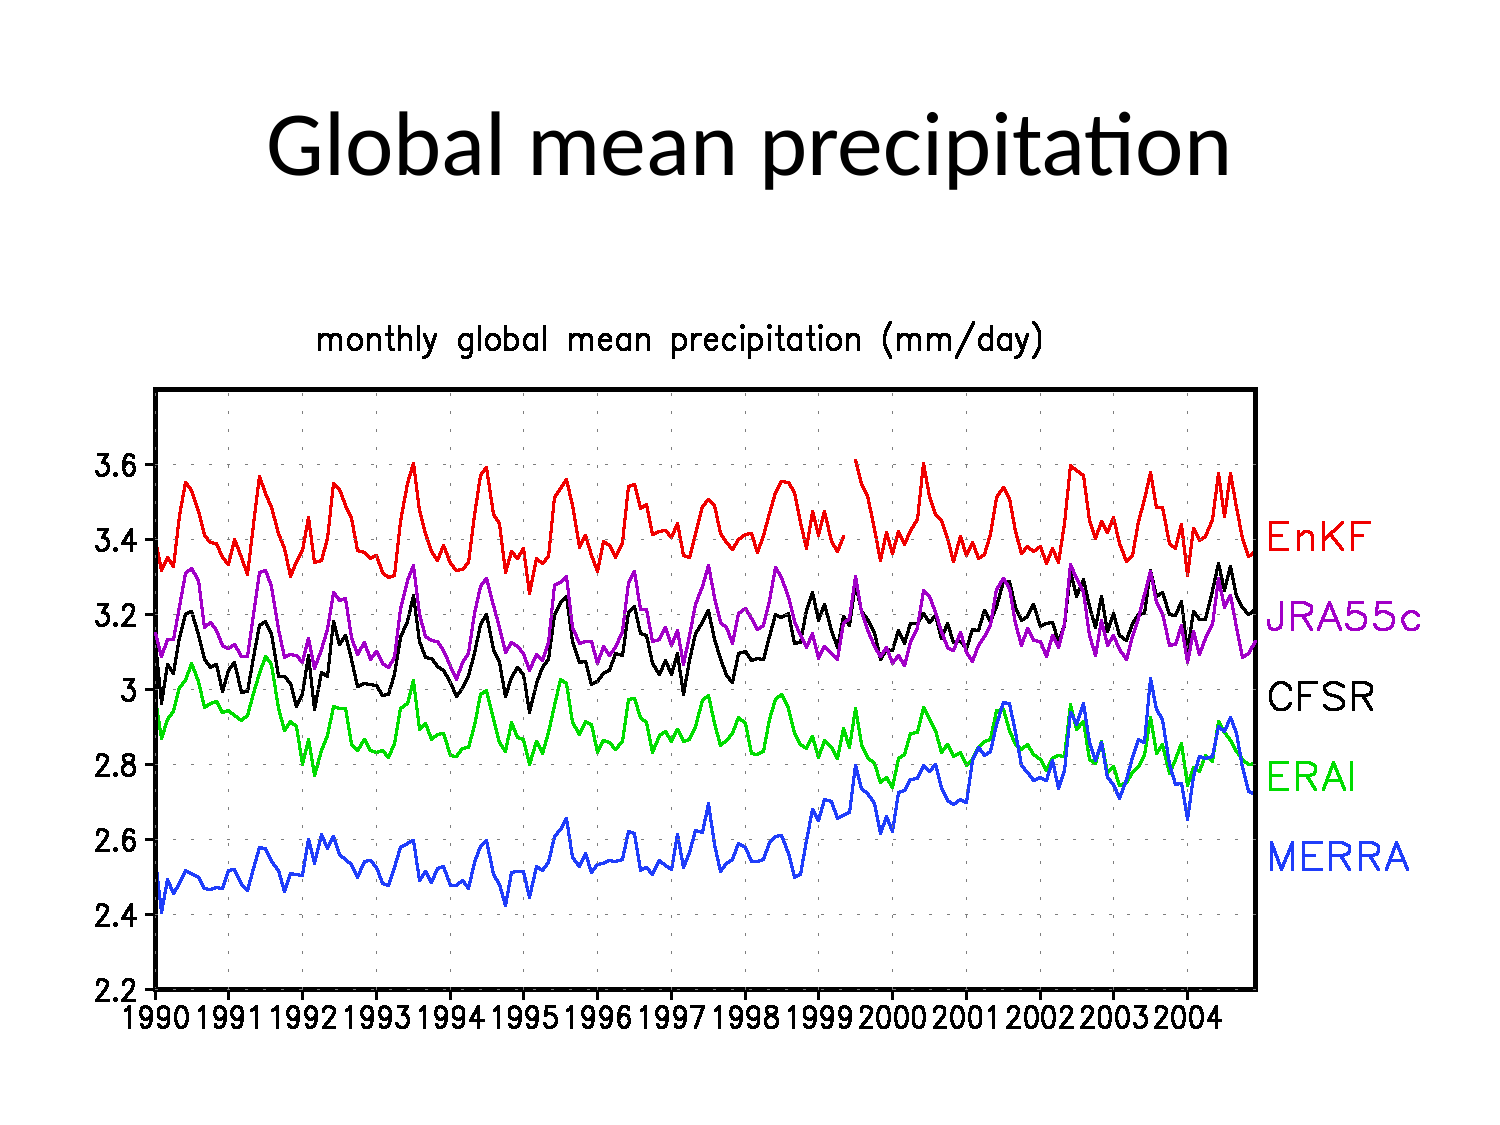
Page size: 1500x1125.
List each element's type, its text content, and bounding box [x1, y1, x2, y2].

title Global mean precipitation [75, 45, 1425, 233]
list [62, 283, 1451, 1070]
